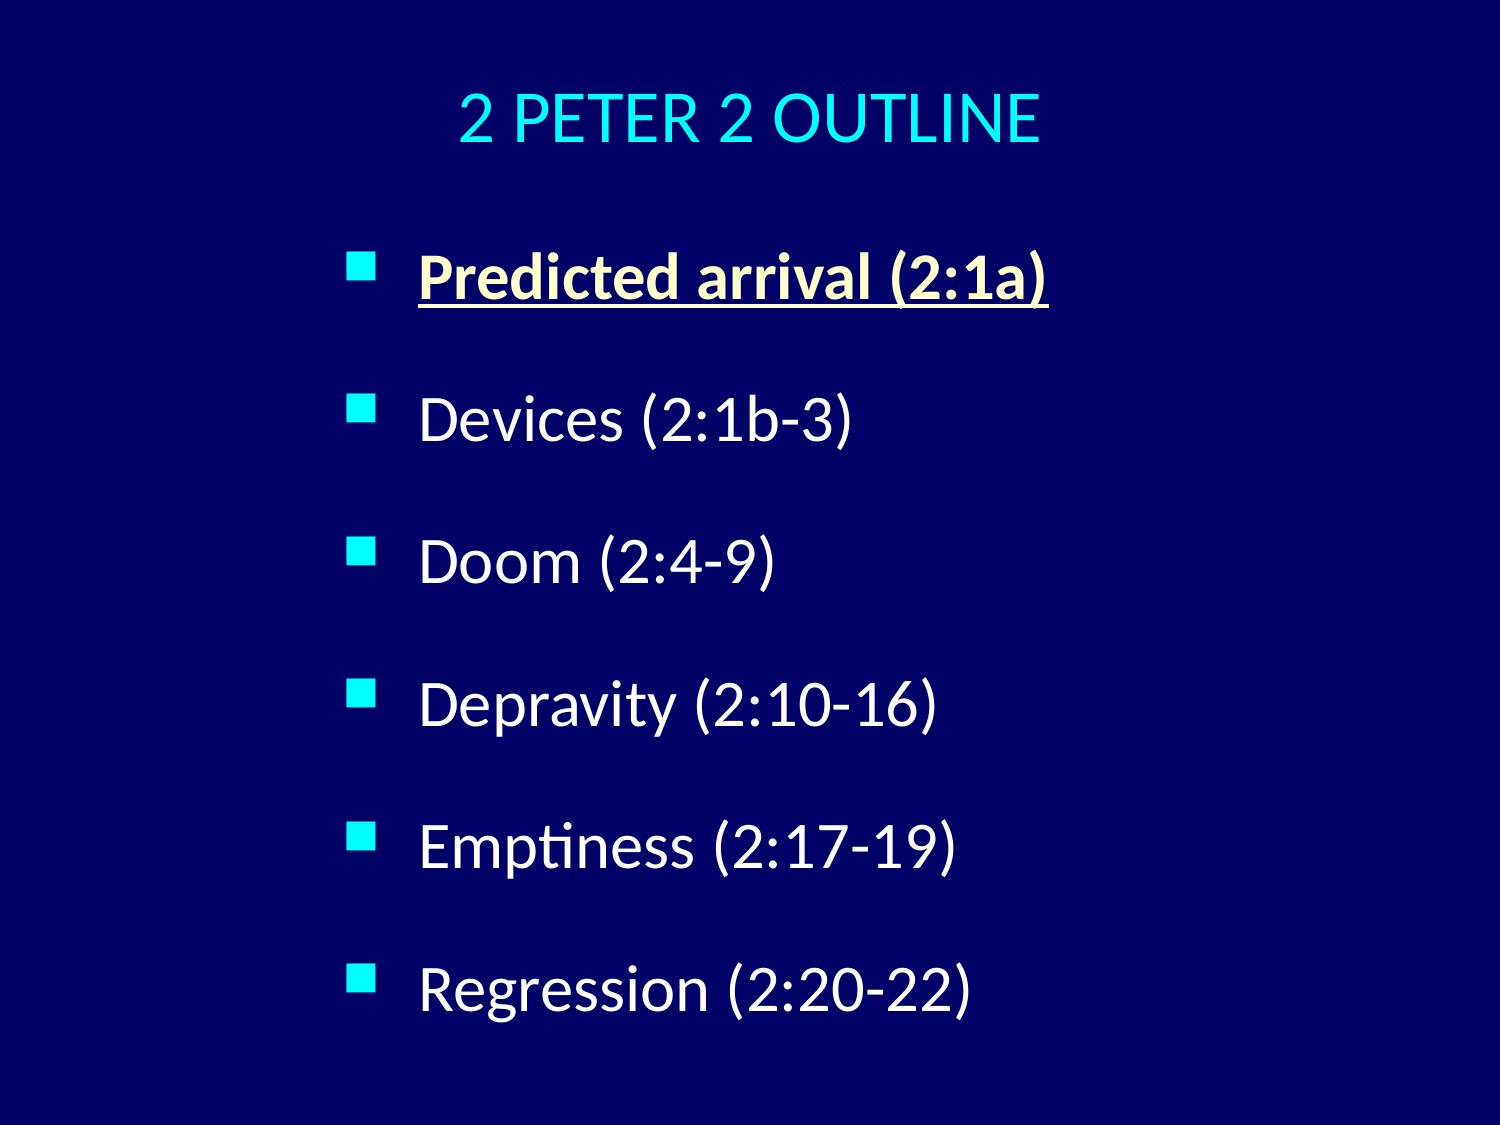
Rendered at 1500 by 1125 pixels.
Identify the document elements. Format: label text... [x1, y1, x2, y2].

title 2 PETER 2 OUTLINE [112, 37, 1388, 188]
list Predicted arrival (2:1a) Devices (2:1b-3) Doom (2:4-9) Depravity (2:10-16) Emptiness (2:17-19) Regression (2:20-22) [327, 224, 1173, 1088]
